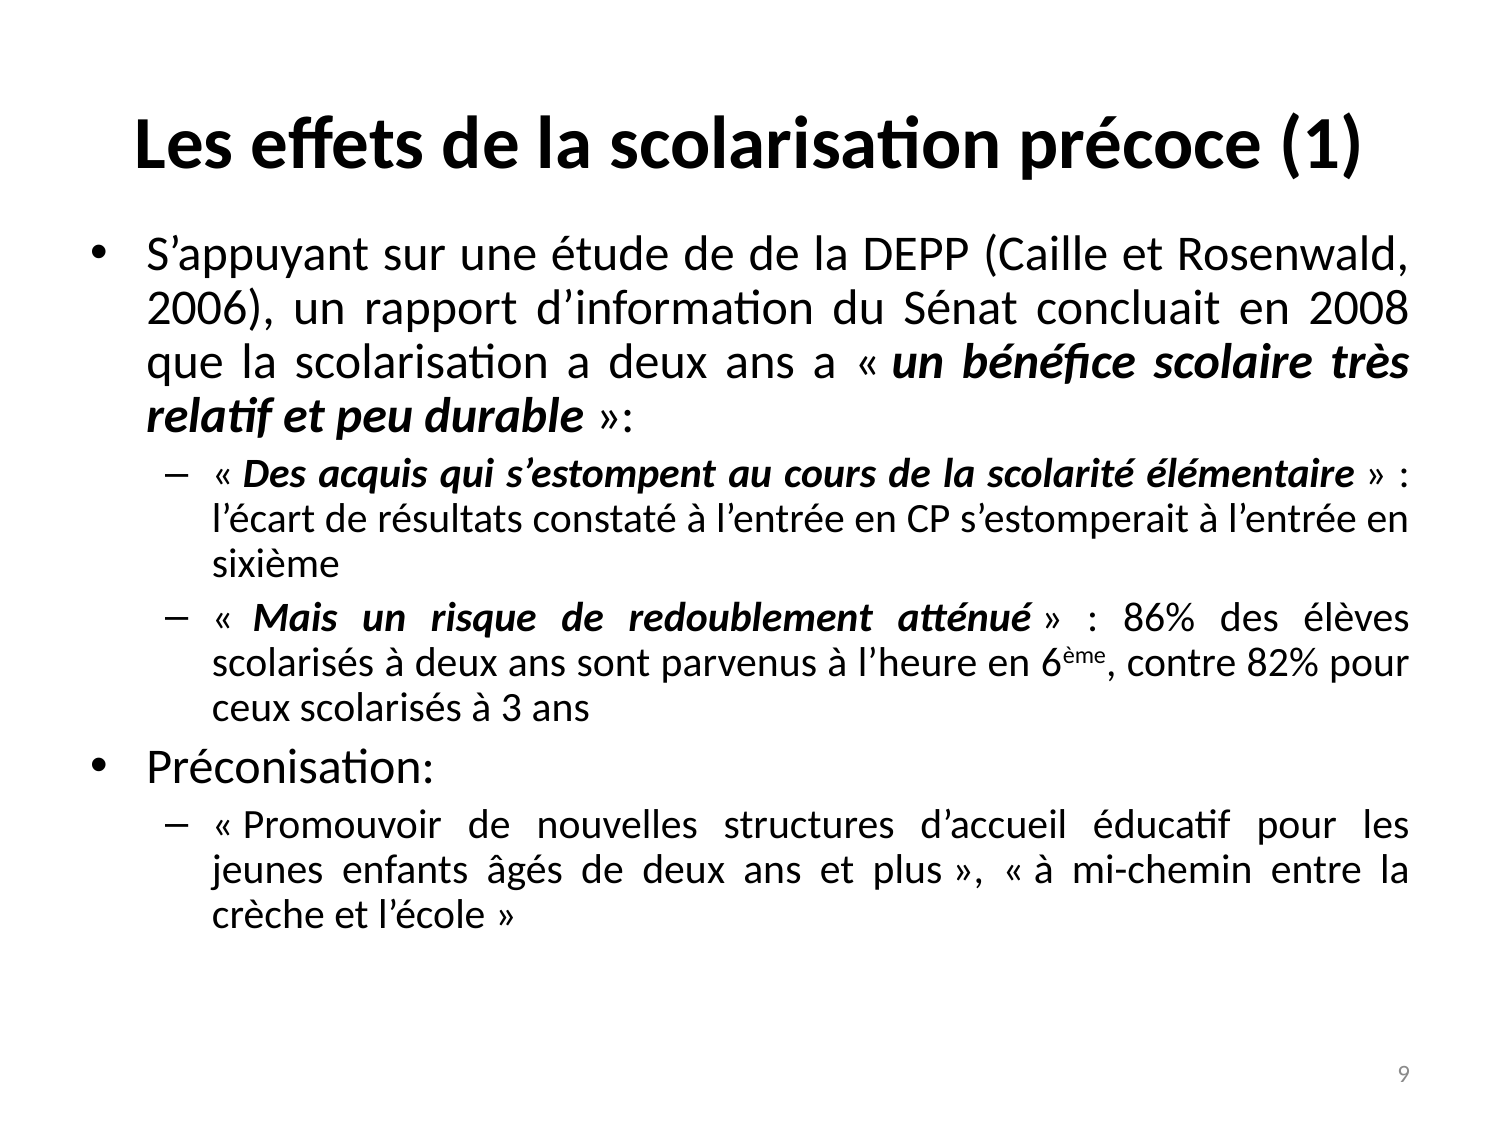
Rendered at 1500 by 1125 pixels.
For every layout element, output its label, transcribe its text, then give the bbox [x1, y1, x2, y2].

list S’appuyant sur une étude de de la DEPP (Caille et Rosenwald, 2006), un rapport d’information du Sénat concluait en 2008 que la scolarisation a deux ans a « un bénéfice scolaire très relatif et peu durable »: « Des acquis qui s’estompent au cours de la scolarité élémentaire » : l’écart de résultats constaté à l’entrée en CP s’estomperait à l’entrée en sixième « Mais un risque de redoublement atténué » : 86% des élèves scolarisés à deux ans sont parvenus à l’heure en 6ème, contre 82% pour ceux scolarisés à 3 ans Préconisation: « Promouvoir de nouvelles structures d’accueil éducatif pour les jeunes enfants âgés de deux ans et plus », « à mi-chemin entre la crèche et l’école » [74, 219, 1426, 1006]
slide_number 9 [1074, 1042, 1425, 1103]
title Les effets de la scolarisation précoce (1) [74, 44, 1426, 219]
